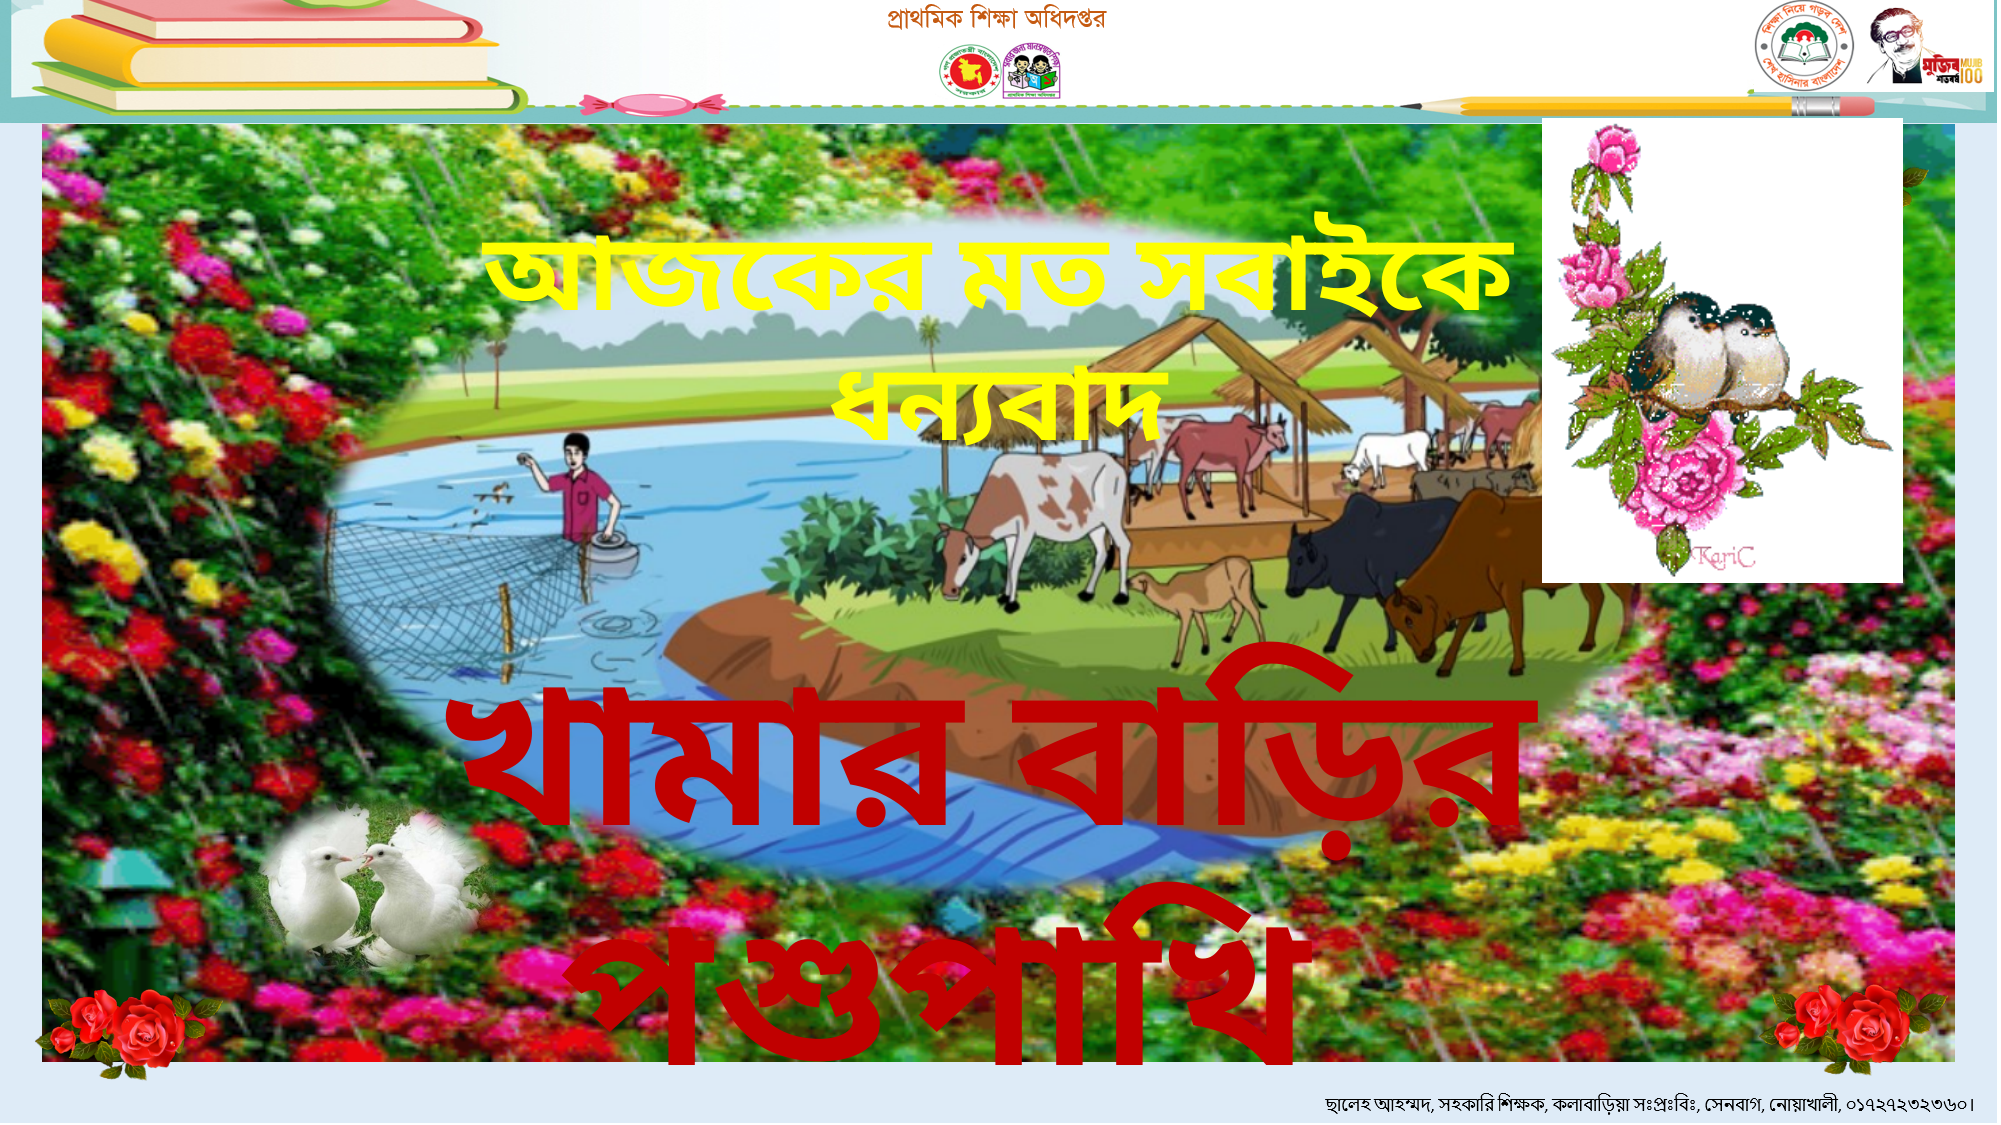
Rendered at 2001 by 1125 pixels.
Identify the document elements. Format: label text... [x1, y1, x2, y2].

text_box খামার বাড়ির পশুপাখি [250, 1062, 1723, 1113]
picture [0, 0, 2001, 1125]
